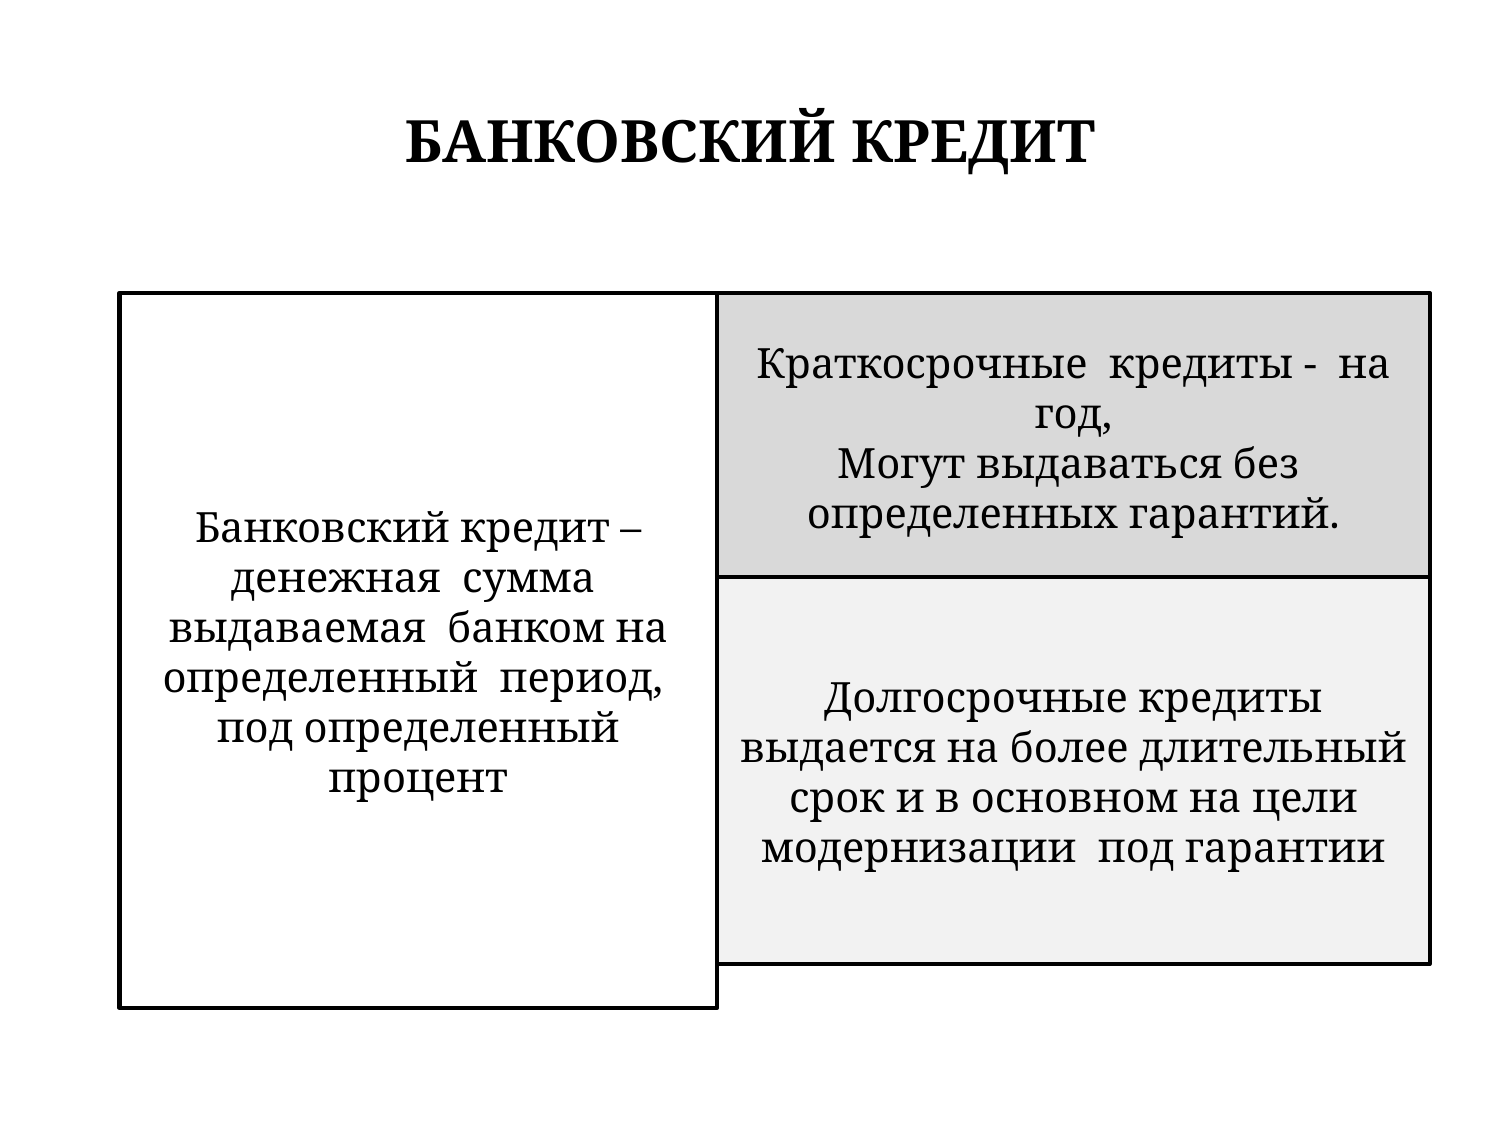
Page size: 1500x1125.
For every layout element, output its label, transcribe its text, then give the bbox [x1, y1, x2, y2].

text_box Банковский кредит – денежная сумма выдаваемая банком на определенный период, под определенный процент [117, 291, 719, 1010]
title БАНКОВСКИЙ КРЕДИТ [75, 45, 1425, 233]
text_box Краткосрочные кредиты - на год, Могут выдаваться без определенных гарантий. [719, 291, 1432, 575]
text_box Долгосрочные кредиты выдается на более длительный срок и в основном на цели модернизации под гарантии [719, 575, 1432, 966]
